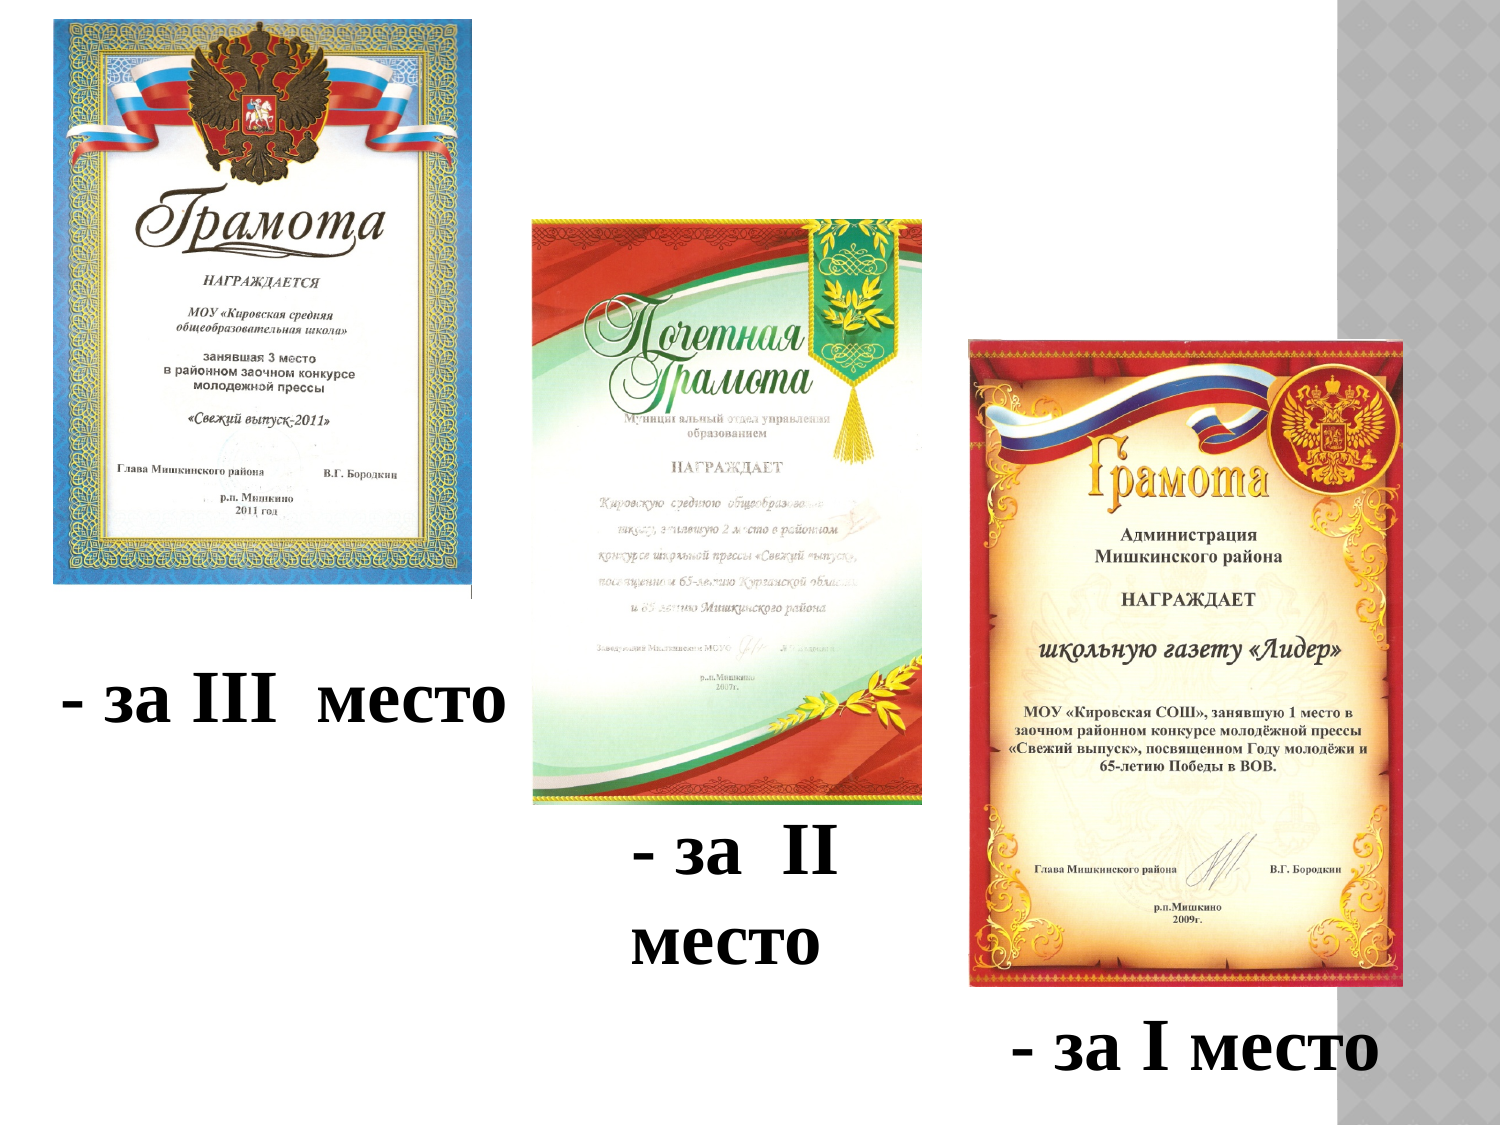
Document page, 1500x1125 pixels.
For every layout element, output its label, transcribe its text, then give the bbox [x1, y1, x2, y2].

text_box - за I место [911, 987, 1443, 1093]
text_box - за II место [484, 791, 962, 987]
picture [531, 219, 922, 805]
picture [968, 338, 1403, 988]
picture [52, 19, 472, 599]
text_box - за III место [0, 639, 525, 745]
